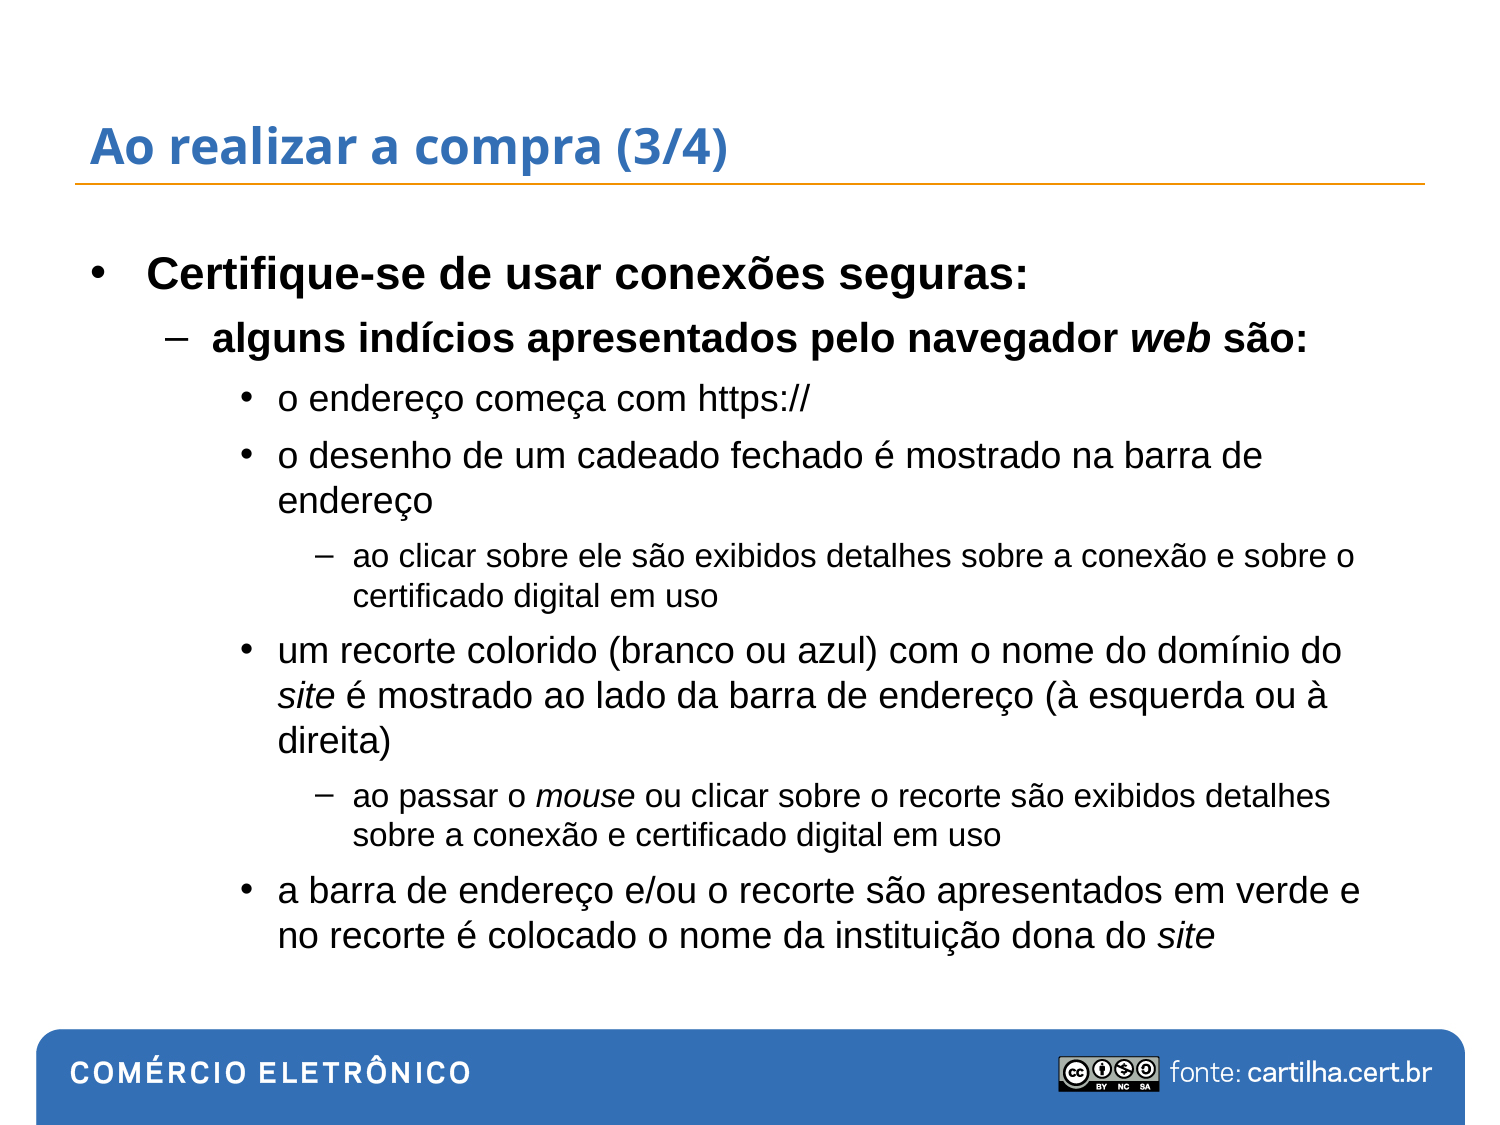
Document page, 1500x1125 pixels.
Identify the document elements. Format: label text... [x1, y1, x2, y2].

title Ao realizar a compra (3/4) [75, 54, 1425, 182]
picture [0, 0, 1500, 1125]
list Certifique-se de usar conexões seguras: alguns indícios apresentados pelo navegador web são: o endereço começa com https:// o desenho de um cadeado fechado é mostrado na barra de endereço ao clicar sobre ele são exibidos detalhes sobre a conexão e sobre o certificado digital em uso um recorte colorido (branco ou azul) com o nome do domínio do site é mostrado ao lado da barra de endereço (à esquerda ou à direita) ao passar o mouse ou clicar sobre o recorte são exibidos detalhes sobre a conexão e certificado digital em uso a barra de endereço e/ou o recorte são apresentados em verde e no recorte é colocado o nome da instituição dona do site [75, 236, 1425, 979]
